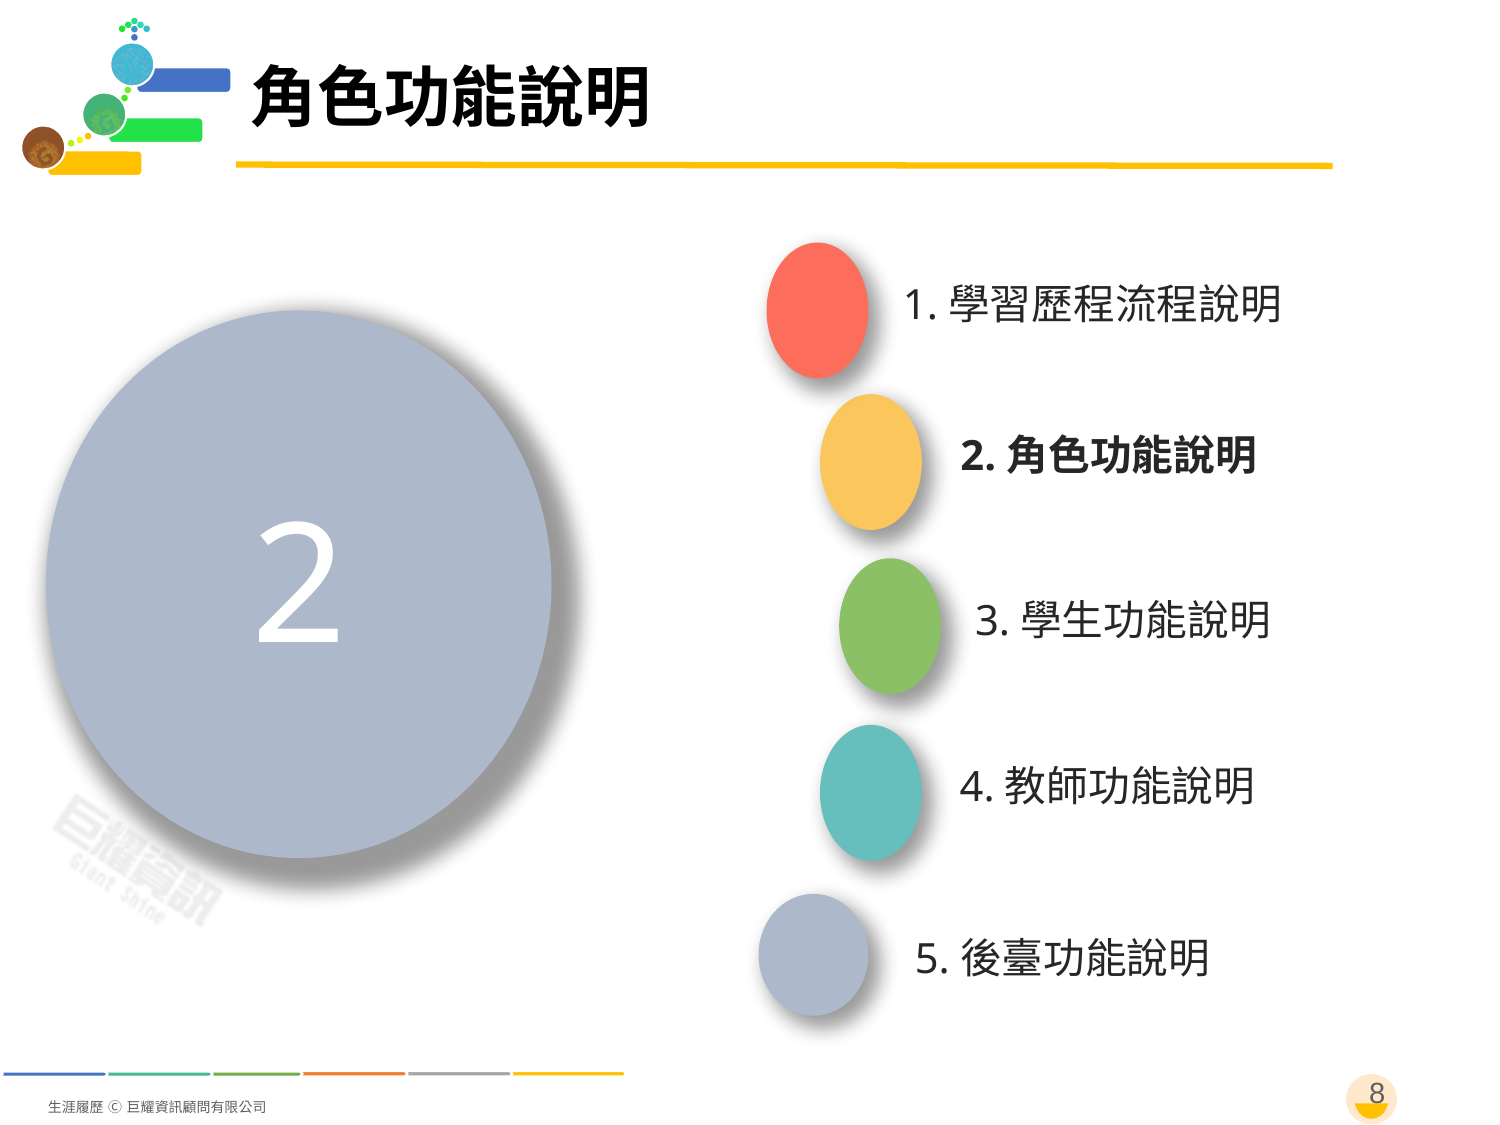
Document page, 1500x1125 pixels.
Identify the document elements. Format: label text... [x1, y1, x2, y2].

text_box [839, 558, 1282, 695]
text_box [758, 893, 1224, 1016]
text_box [819, 724, 1266, 861]
picture [0, 0, 1500, 1125]
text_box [45, 310, 552, 858]
slide_number 8 [1326, 1074, 1401, 1111]
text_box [766, 242, 1294, 379]
footer 生涯履歷 Ⓒ 巨耀資訊顧問有限公司 [0, 1088, 324, 1125]
title 角色功能說明 [235, 45, 1333, 154]
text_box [819, 394, 1268, 530]
